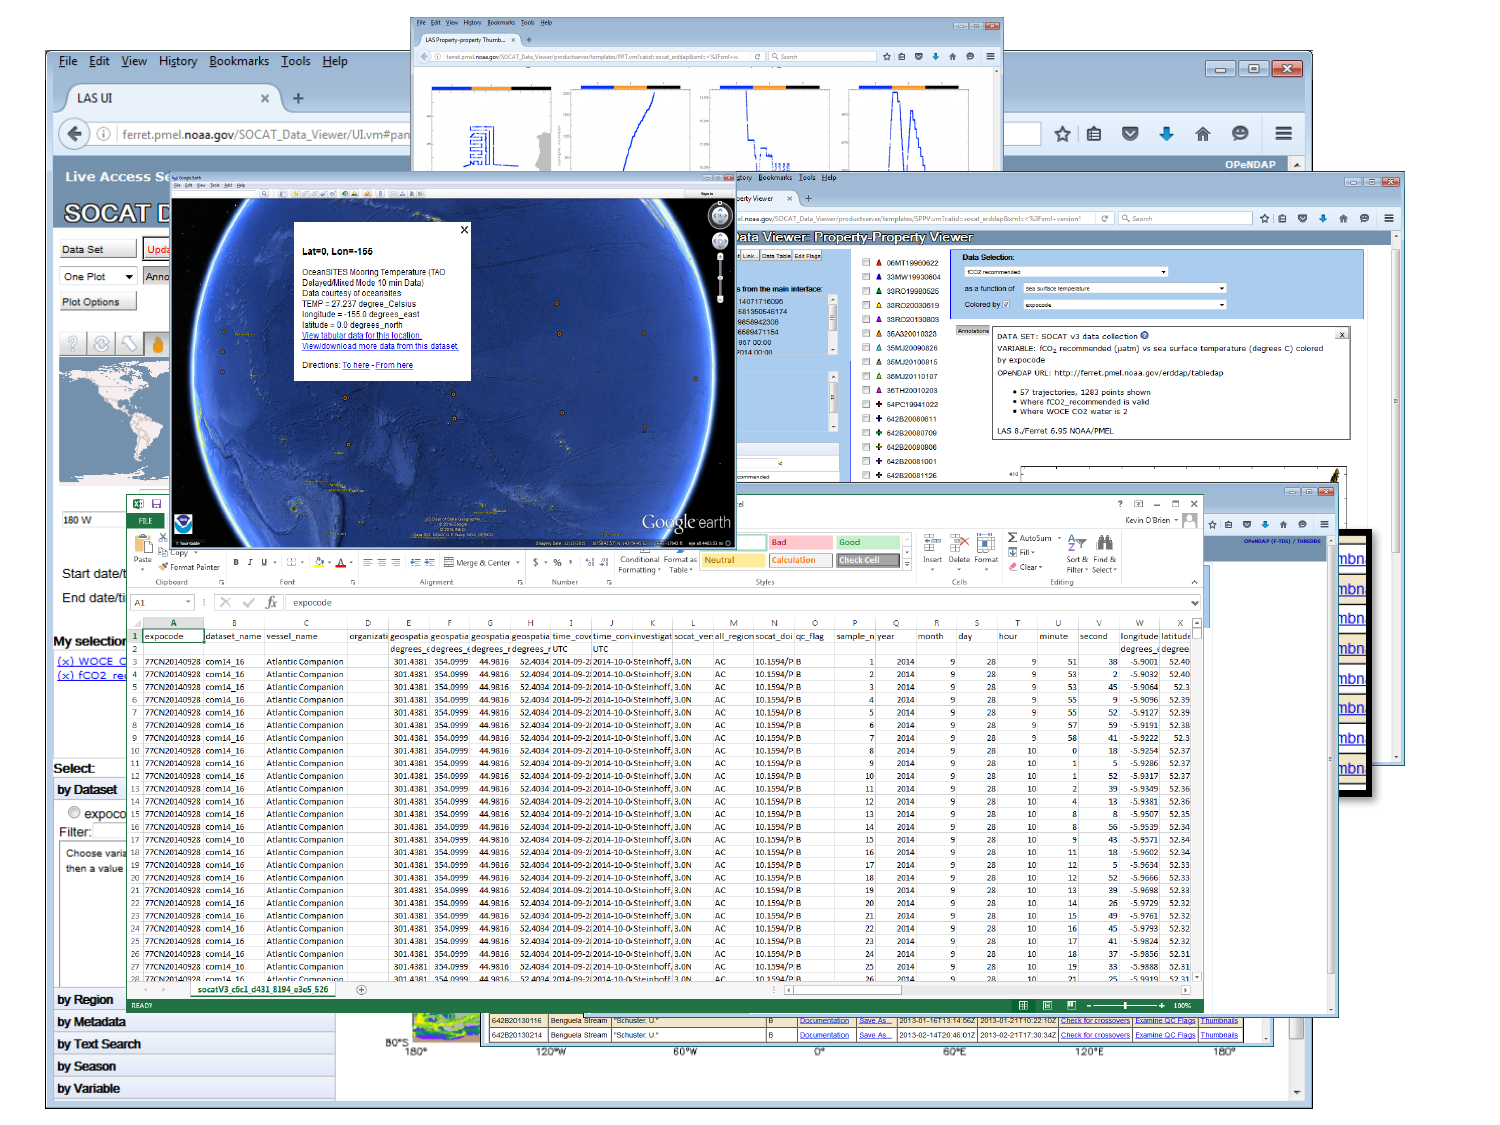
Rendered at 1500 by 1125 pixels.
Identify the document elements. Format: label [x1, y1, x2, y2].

picture [45, 17, 1405, 1109]
text_box [169, 171, 737, 551]
